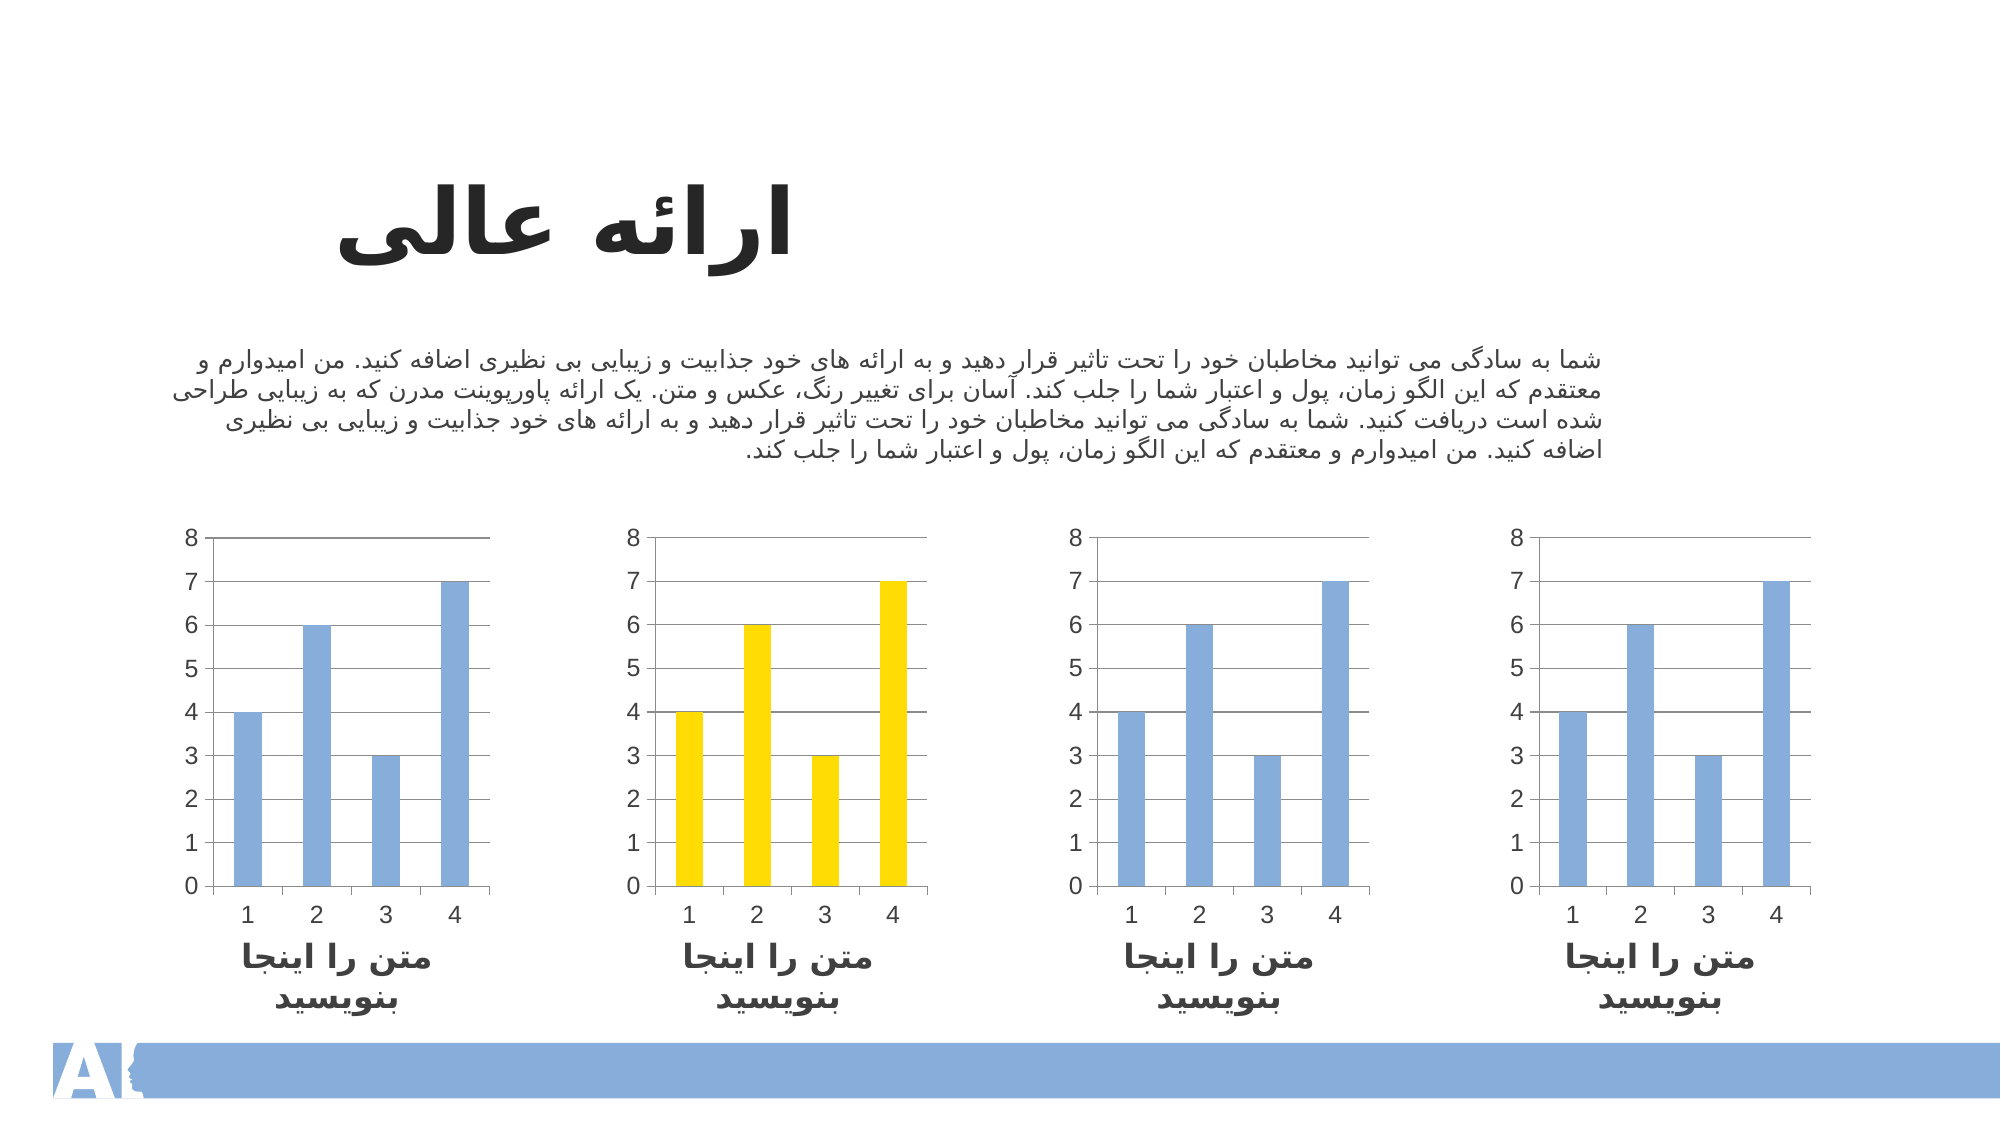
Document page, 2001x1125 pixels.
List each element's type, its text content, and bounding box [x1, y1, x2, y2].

text_box متن را اینجا بنویسید [665, 937, 891, 1023]
chart [1062, 515, 1376, 937]
text_box متن را اینجا بنویسید [224, 937, 450, 1023]
text_box شما به سادگی می توانید مخاطبان خود را تحت تاثیر قرار دهید و به ارائه های خود جذابیت و زیبایی بی نظیری اضافه کنید. من امیدوارم و معتقدم که این الگو زمان، پول و اعتبار شما را جلب کند. آسان برای تغییر رنگ، عکس و متن. یک ارائه پاورپوینت مدرن که به زیبایی طراحی شده است دریافت کنید. شما به سادگی می توانید مخاطبان خود را تحت تاثیر قرار دهید و به ارائه های خود جذابیت و زیبایی بی نظیری اضافه کنید. من امیدوارم و معتقدم که این الگو زمان، پول و اعتبار شما را جلب کند. [143, 336, 1620, 471]
text_box متن را اینجا بنویسید [1548, 937, 1773, 1023]
chart [1503, 515, 1817, 937]
text_box متن را اینجا بنویسید [1107, 937, 1332, 1023]
chart [620, 515, 934, 937]
text_box ارائه عالی [143, 155, 812, 281]
chart [178, 516, 497, 937]
